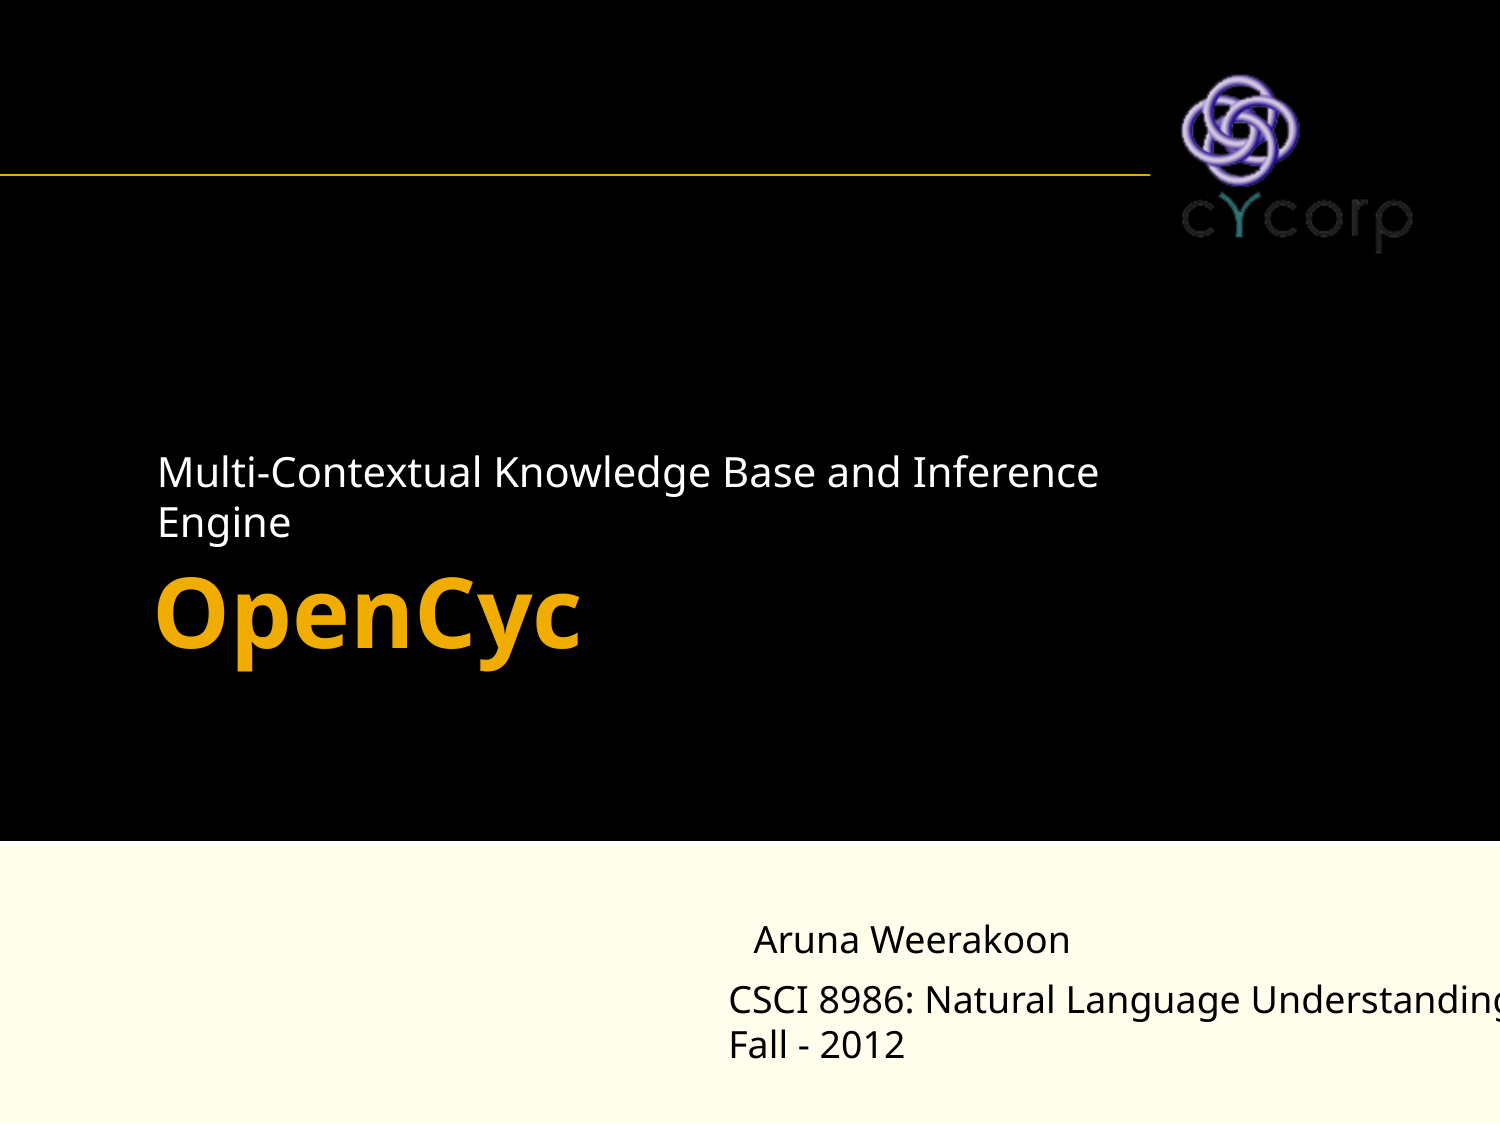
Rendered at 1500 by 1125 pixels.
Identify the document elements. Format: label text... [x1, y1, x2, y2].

text_box Aruna Weerakoon [738, 908, 1087, 968]
title OpenCyc [137, 550, 1163, 825]
picture [1162, 62, 1430, 263]
text_box CSCI 8986: Natural Language Understanding Fall - 2012 [713, 968, 1500, 1074]
text_box [0, 845, 1500, 1123]
subtitle Multi-Contextual Knowledge Base and Inference Engine [137, 299, 1163, 546]
